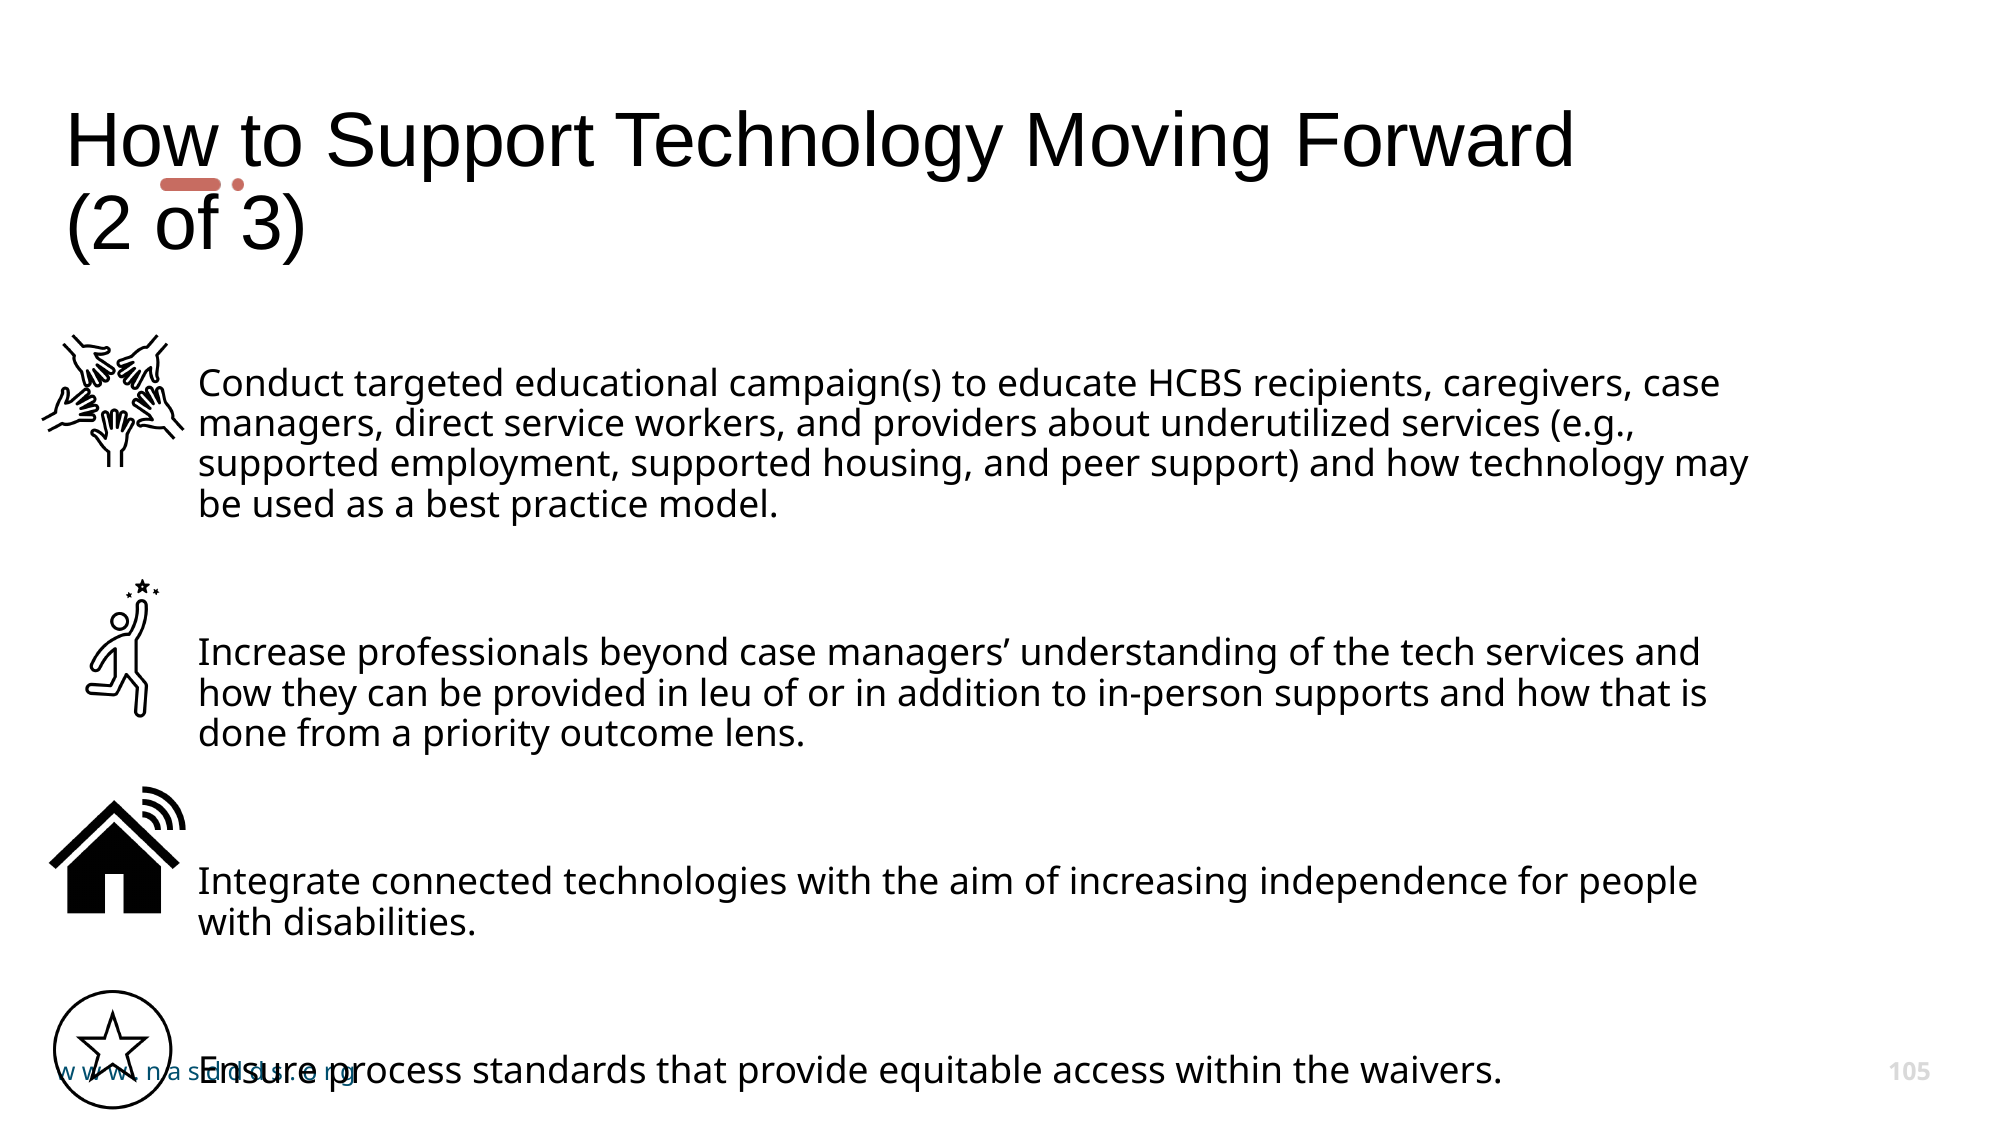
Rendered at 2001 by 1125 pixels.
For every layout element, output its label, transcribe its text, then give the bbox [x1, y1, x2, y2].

title How to Support Technology Moving Forward (2 of 3) [49, 50, 1731, 317]
picture [37, 325, 188, 476]
picture [37, 974, 188, 1125]
picture [38, 781, 189, 932]
text_box Conduct targeted educational campaign(s) to educate HCBS recipients, caregivers, case managers, direct service workers, and providers about underutilized services (e.g., supported employment, supported housing, and peer support) and how technology may be used as a best practice model. Increase professionals beyond case managers’ understanding of the tech services and how they can be provided in leu of or in addition to in-person supports and how that is done from a priority outcome lens. Integrate connected technologies with the aim of increasing independence for people with disabilities. Ensure process standards that provide equitable access within the waivers. [174, 356, 1779, 1105]
picture [49, 574, 200, 725]
